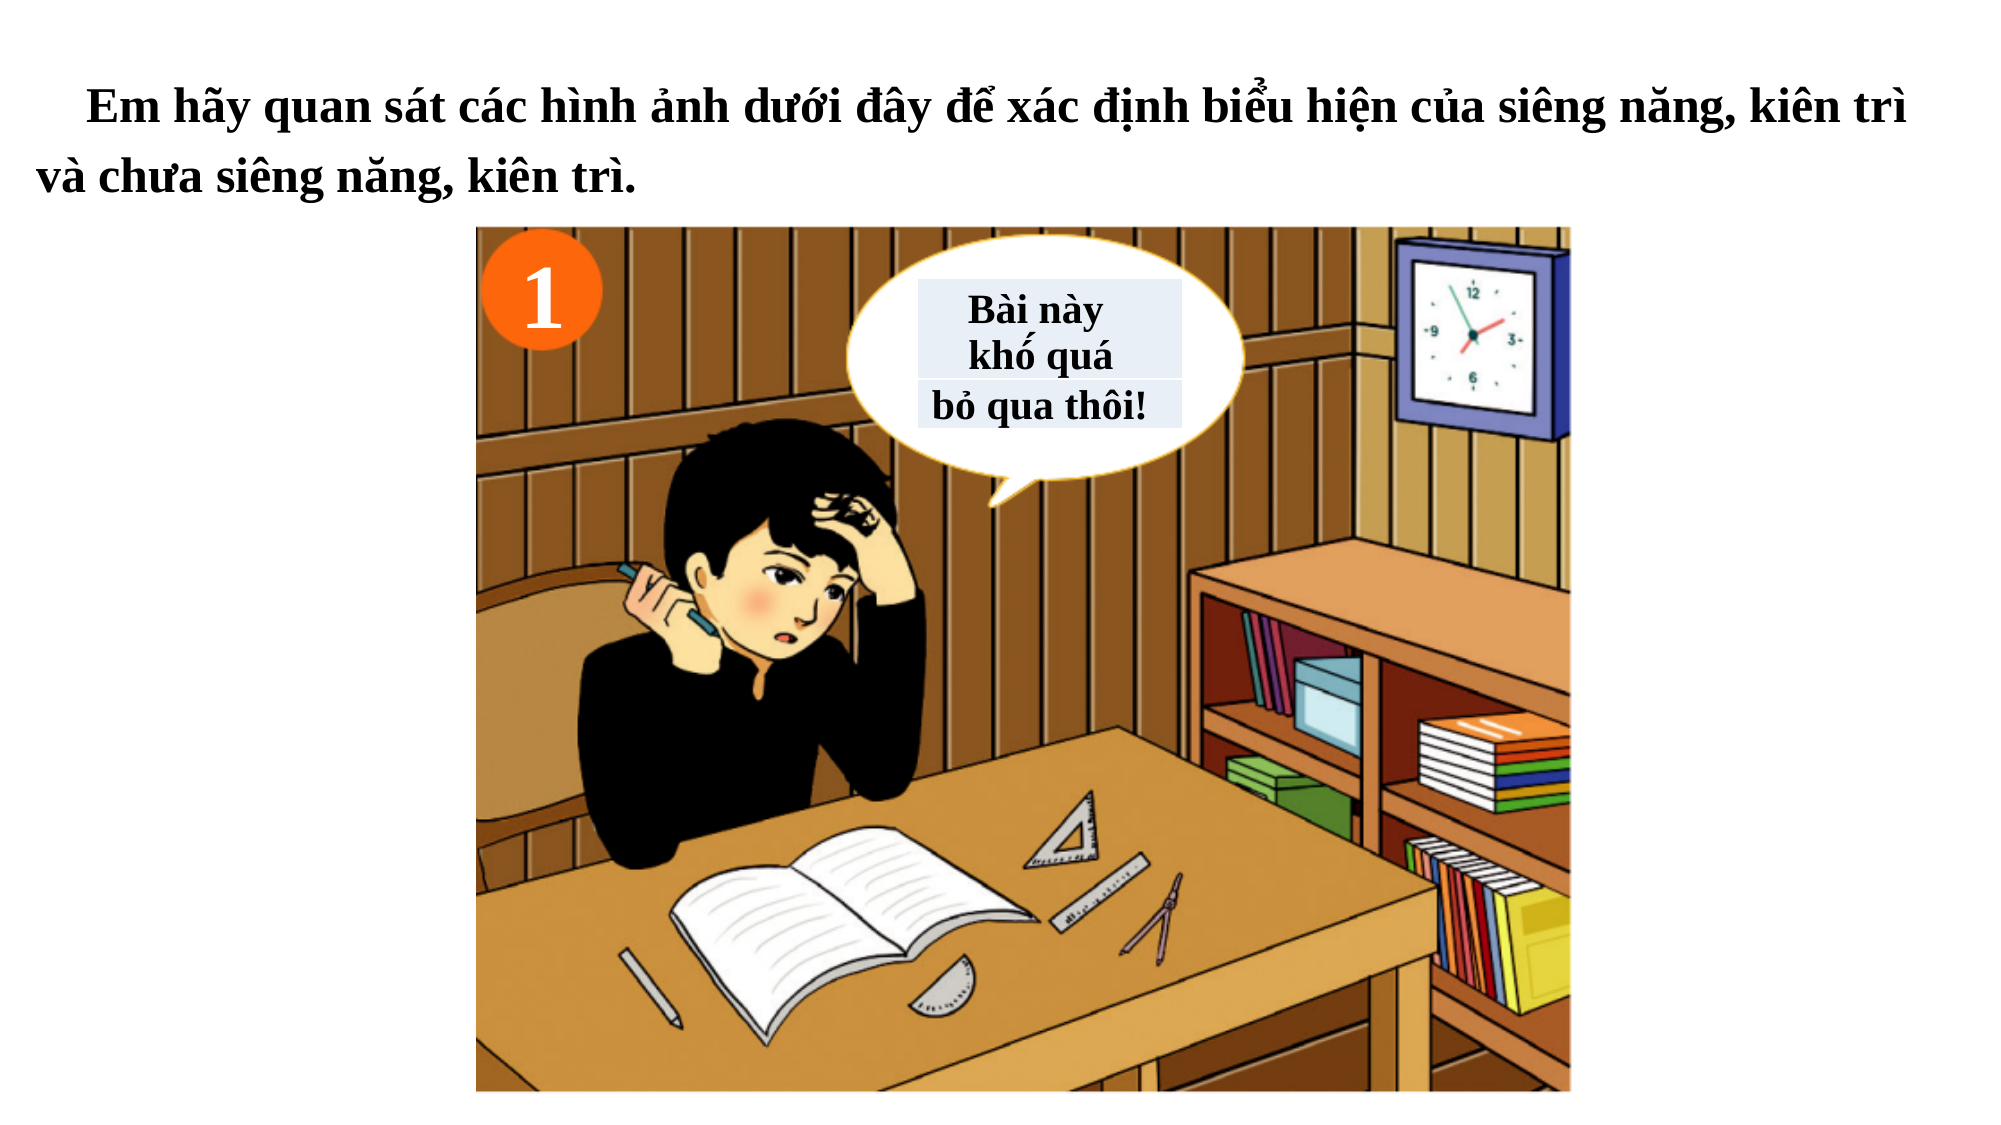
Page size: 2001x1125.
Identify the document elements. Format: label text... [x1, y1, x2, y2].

picture [476, 222, 1574, 1099]
text_box Em hãy quan sát các hình ảnh dưới đây để xác định biể̉u hiện của siêng năng, kiên trì và chưa siêng năng, kiên trì. [21, 55, 1959, 210]
